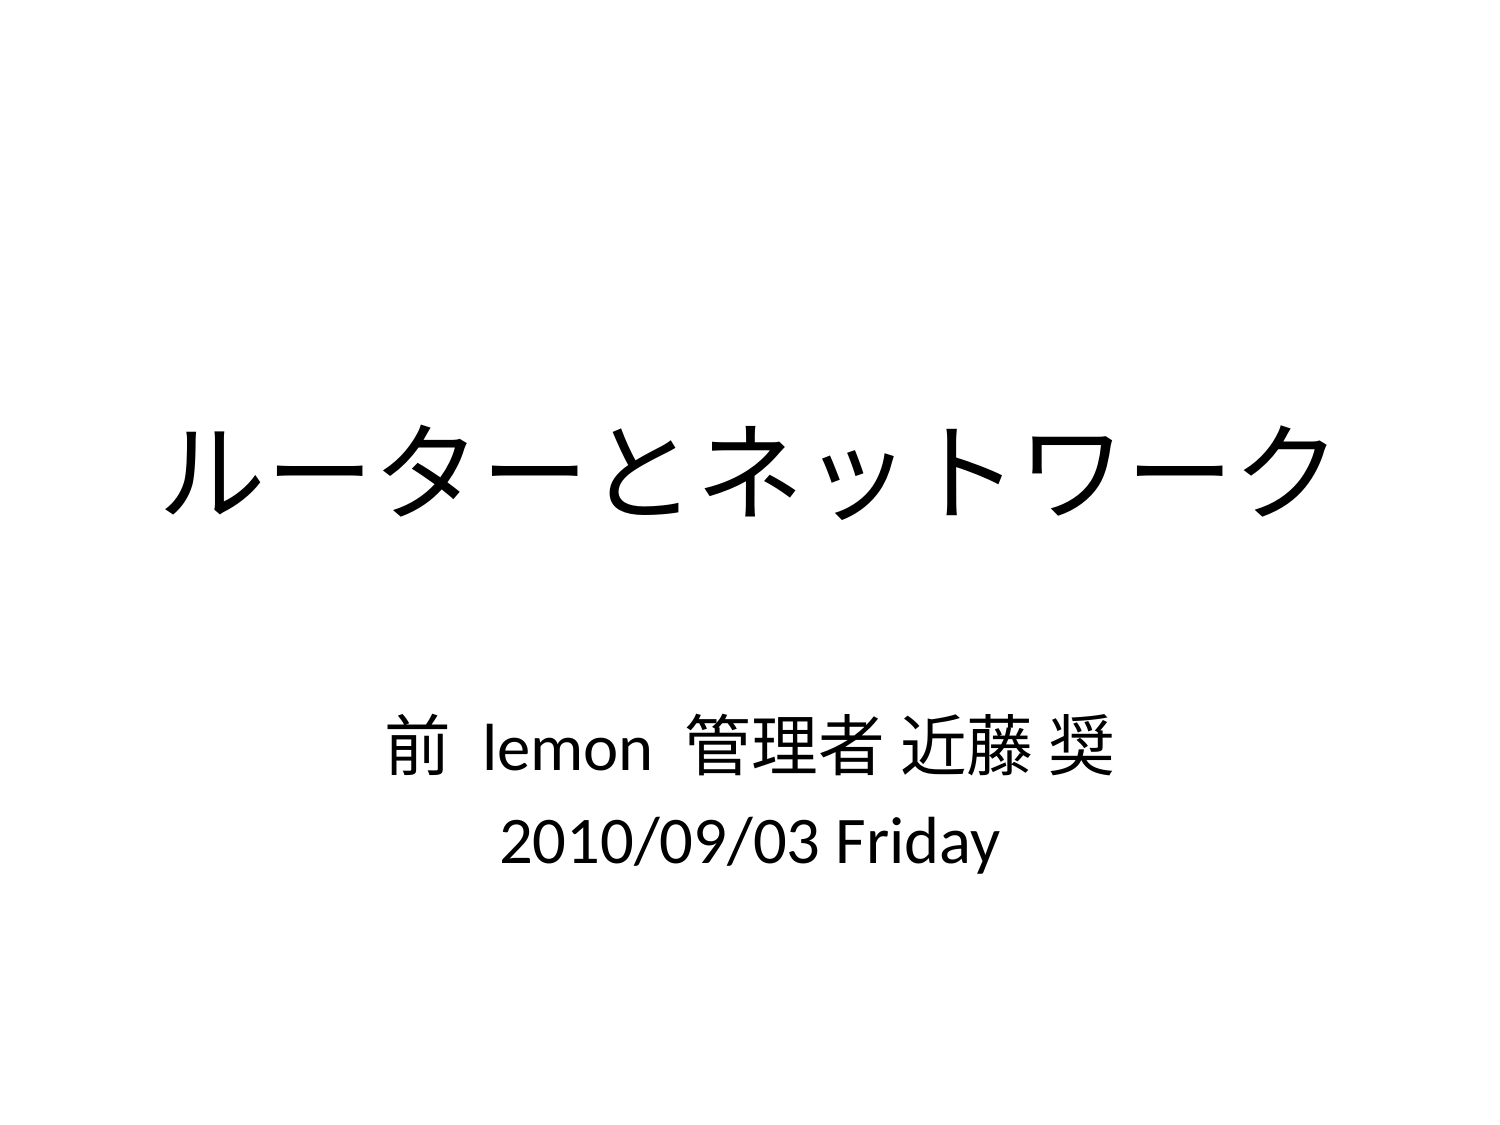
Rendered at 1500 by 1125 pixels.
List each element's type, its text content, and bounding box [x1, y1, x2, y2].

subtitle 前 lemon 管理者 近藤 奨 2010/09/03 Friday [225, 696, 1275, 1000]
title ルーターとネットワーク [112, 349, 1388, 591]
